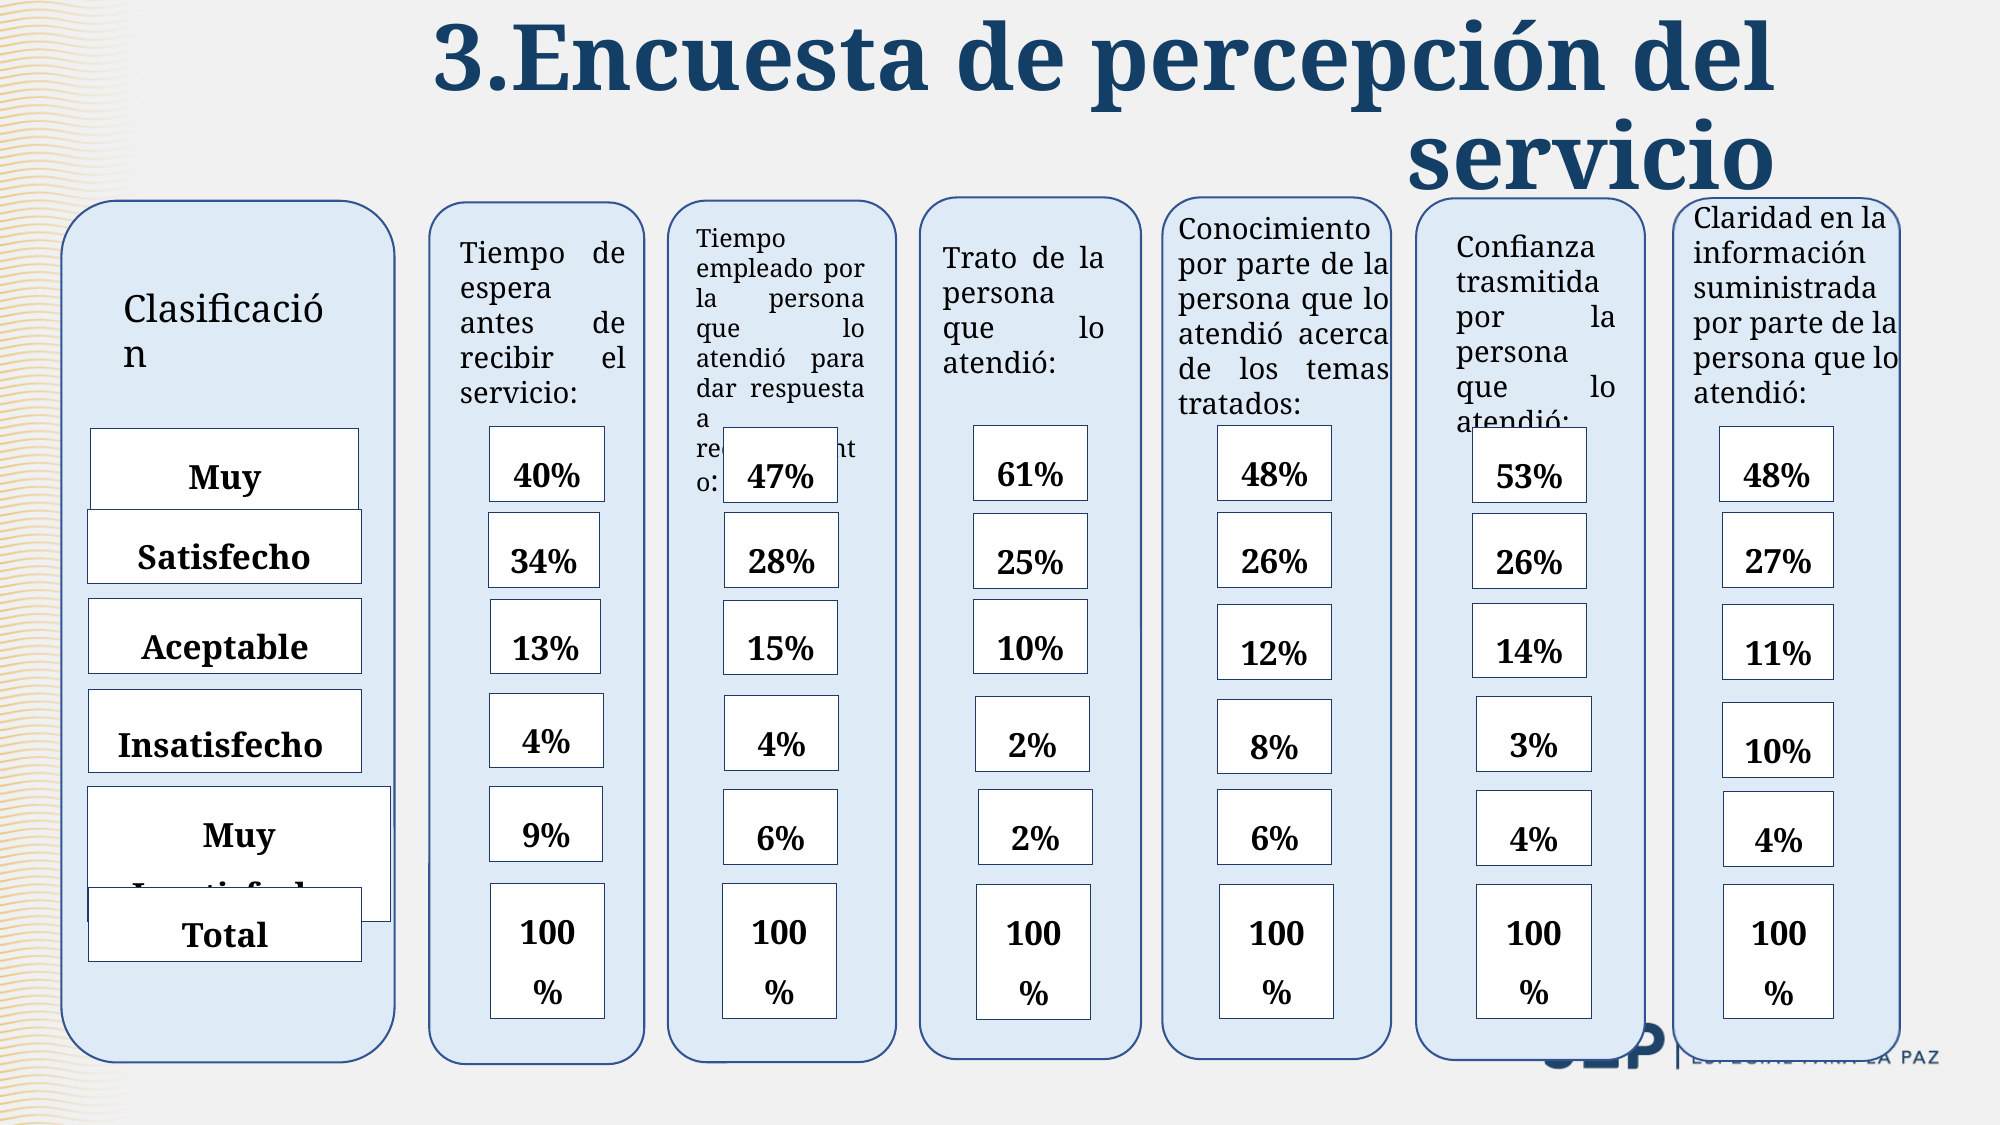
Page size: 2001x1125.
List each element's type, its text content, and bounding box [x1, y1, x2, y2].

text_box Trato de la persona que lo atendió: [927, 231, 1120, 387]
text_box [1180, 196, 1374, 202]
text_box Clasificación [108, 277, 356, 383]
text_box [1161, 224, 1393, 1061]
text_box 25% [973, 513, 1088, 589]
text_box Total [88, 887, 362, 962]
text_box 47% [723, 427, 838, 503]
text_box Conocimiento por parte de la persona que lo atendió acerca de los temas tratados: [1163, 202, 1405, 428]
text_box Claridad en la información suministrada por parte de la persona que lo atendió: [1678, 191, 1921, 417]
text_box 100% [490, 883, 605, 1019]
text_box 48% [1217, 425, 1332, 501]
text_box Insatisfecho [88, 689, 362, 773]
text_box 26% [1472, 513, 1587, 589]
text_box Aceptable [88, 598, 362, 674]
text_box 13% [490, 599, 601, 674]
text_box 4% [724, 695, 839, 771]
text_box 4% [489, 693, 604, 768]
text_box 8% [1217, 699, 1332, 774]
text_box 100% [1476, 884, 1592, 1019]
text_box Confianza trasmitida por la persona que lo atendió: [1441, 220, 1632, 446]
text_box 2% [978, 789, 1093, 865]
text_box 100% [722, 883, 837, 1019]
text_box 100% [1219, 884, 1334, 1019]
text_box 26% [1217, 512, 1332, 588]
text_box [666, 199, 898, 1064]
text_box 40% [489, 426, 605, 502]
text_box 6% [1217, 789, 1332, 865]
text_box [428, 201, 646, 1066]
text_box Muy Satisfecho [90, 428, 359, 509]
text_box Satisfecho [87, 509, 362, 584]
text_box [1415, 197, 1646, 1062]
text_box 61% [973, 425, 1088, 501]
text_box 9% [489, 786, 603, 862]
text_box 15% [723, 600, 838, 675]
text_box Muy Insatisfecho [87, 786, 391, 922]
text_box 34% [488, 512, 600, 588]
text_box Tiempo de espera antes de recibir el servicio: [445, 226, 641, 417]
text_box 6% [723, 789, 838, 865]
text_box 10% [973, 599, 1088, 674]
text_box 100% [976, 884, 1091, 1020]
picture [0, 0, 2000, 1125]
text_box 4% [1476, 790, 1592, 866]
text_box 53% [1472, 427, 1587, 503]
title 3.Encuesta de percepción del servicio [47, 38, 1793, 184]
text_box 12% [1217, 604, 1332, 680]
text_box 28% [724, 512, 839, 588]
text_box [60, 199, 396, 1064]
text_box 2% [975, 696, 1090, 772]
text_box [918, 196, 1143, 1061]
text_box 14% [1472, 603, 1587, 678]
text_box Tiempo empleado por la persona que lo atendió para dar respuesta a requerimiento: [681, 215, 881, 505]
text_box 3% [1476, 696, 1592, 772]
